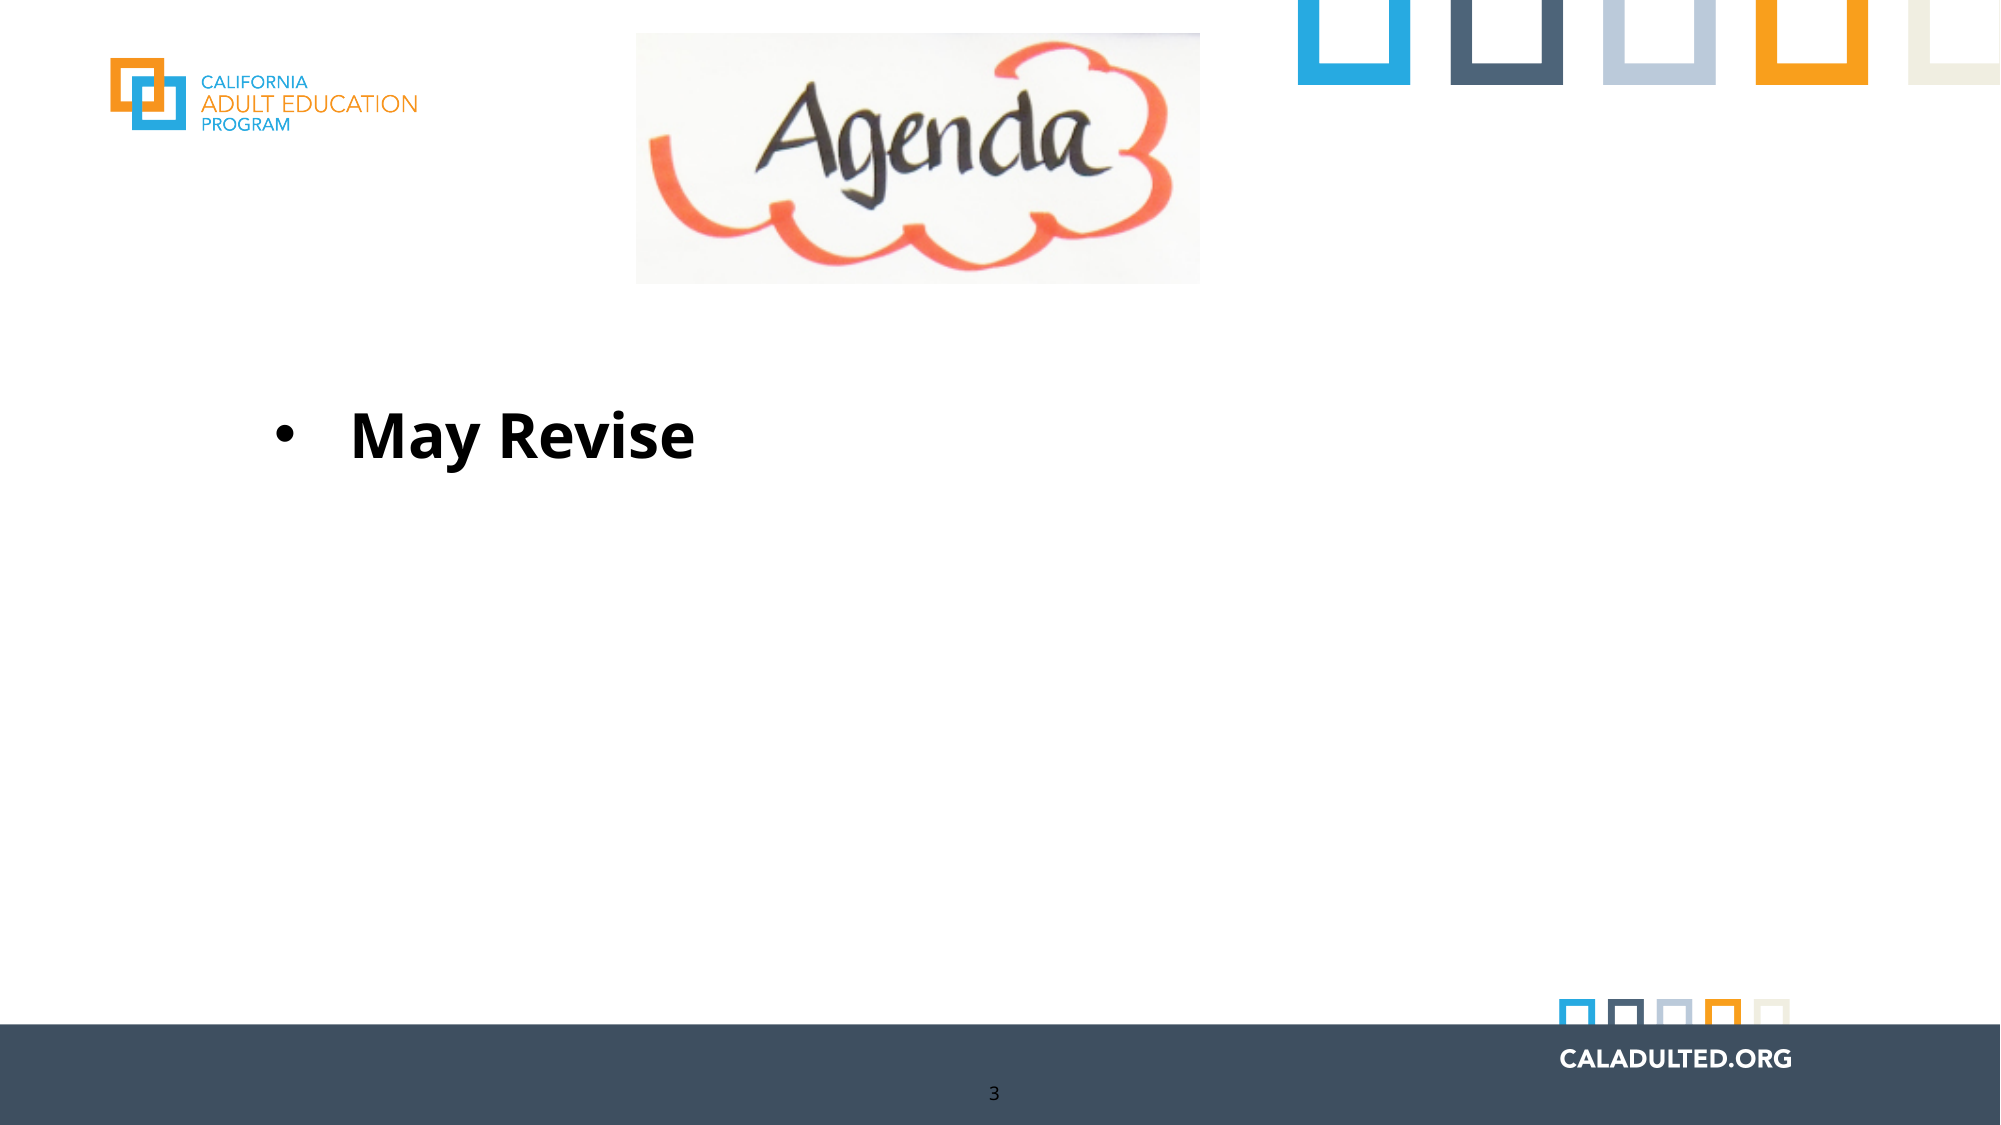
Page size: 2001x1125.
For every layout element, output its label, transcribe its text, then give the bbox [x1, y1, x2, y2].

slide_number 3 [980, 1072, 1022, 1113]
picture [0, 0, 2000, 1125]
text_box May Revise [265, 312, 1615, 479]
